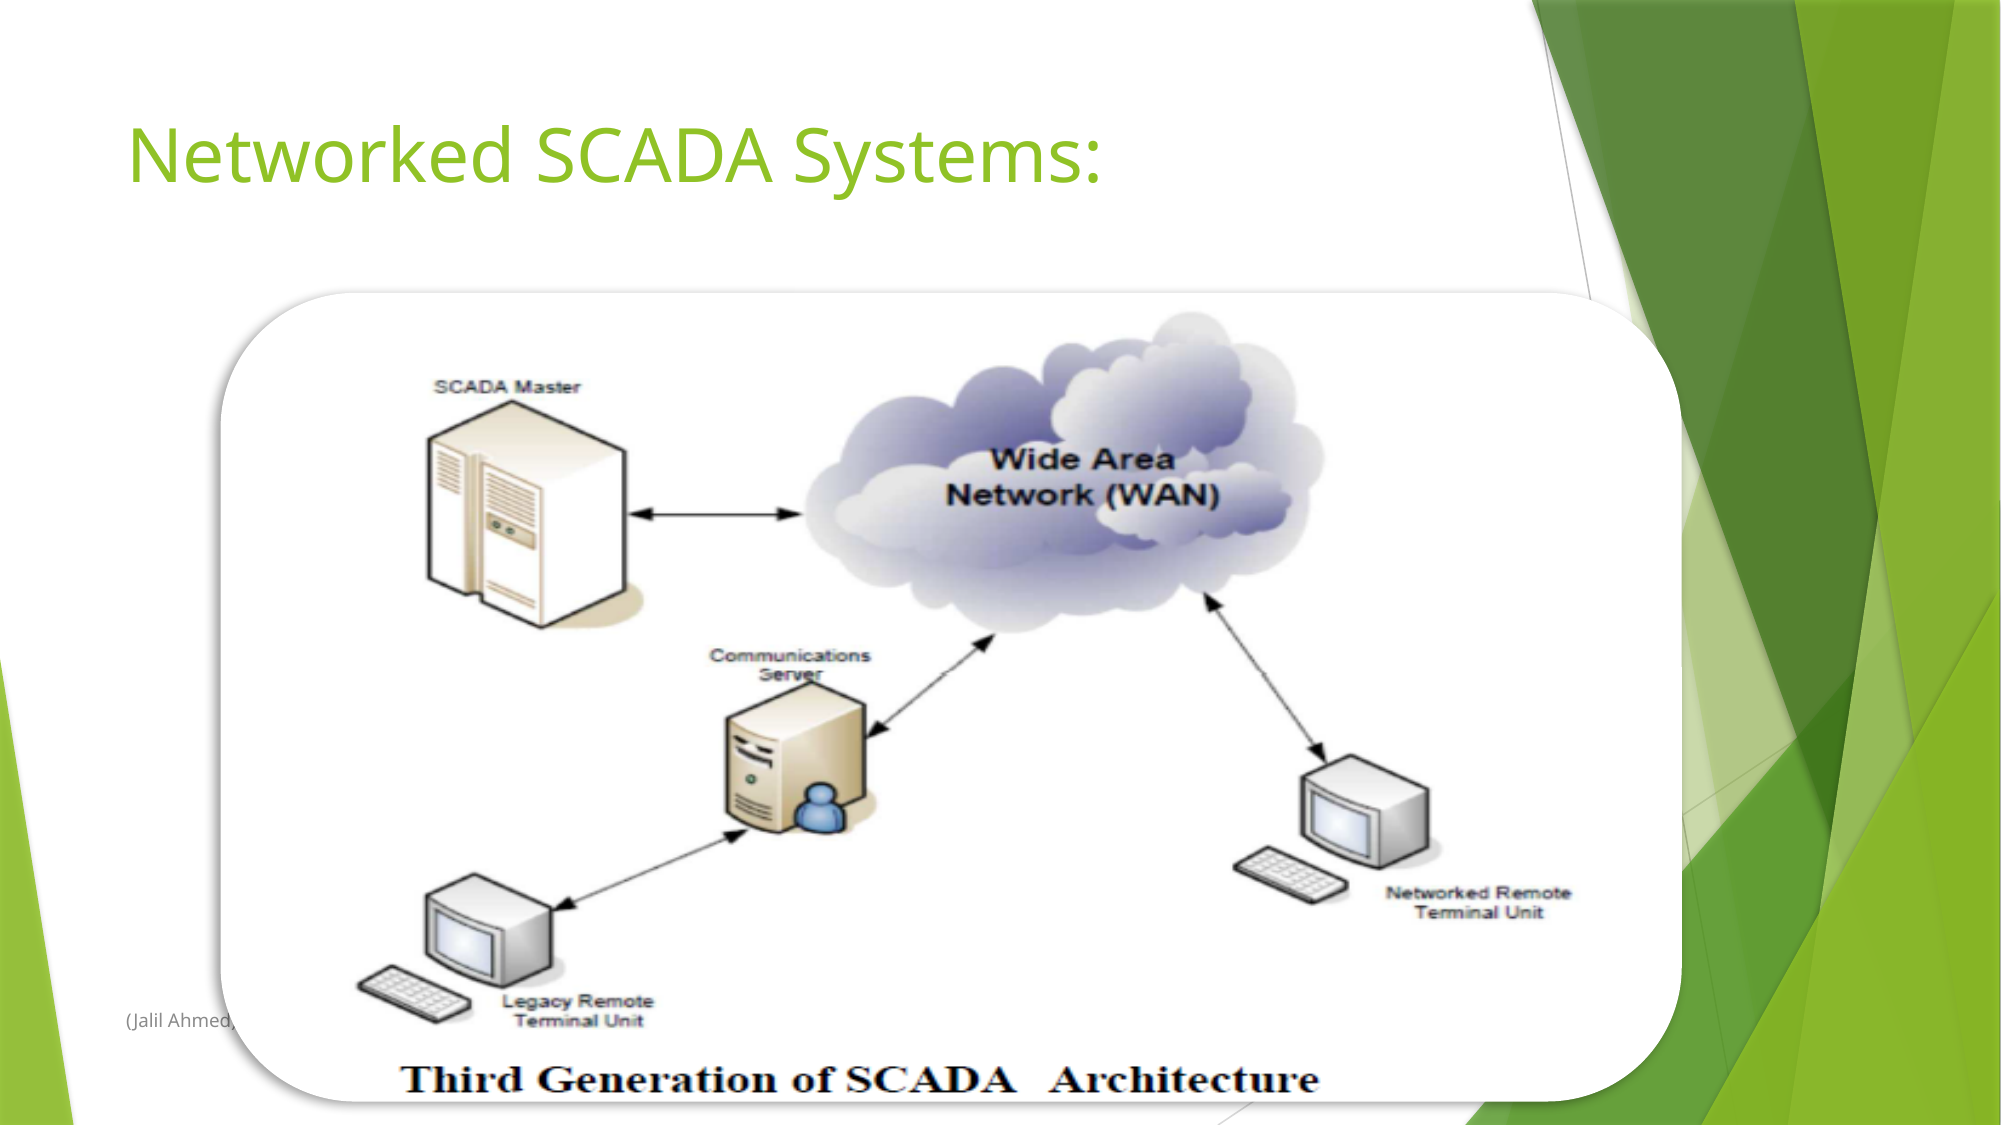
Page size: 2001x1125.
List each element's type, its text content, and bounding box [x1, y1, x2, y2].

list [220, 292, 1683, 1103]
footer (Jalil Ahmed) www.swedishcr.weebly.com [111, 991, 215, 1051]
title Networked SCADA Systems: [111, 99, 1522, 317]
